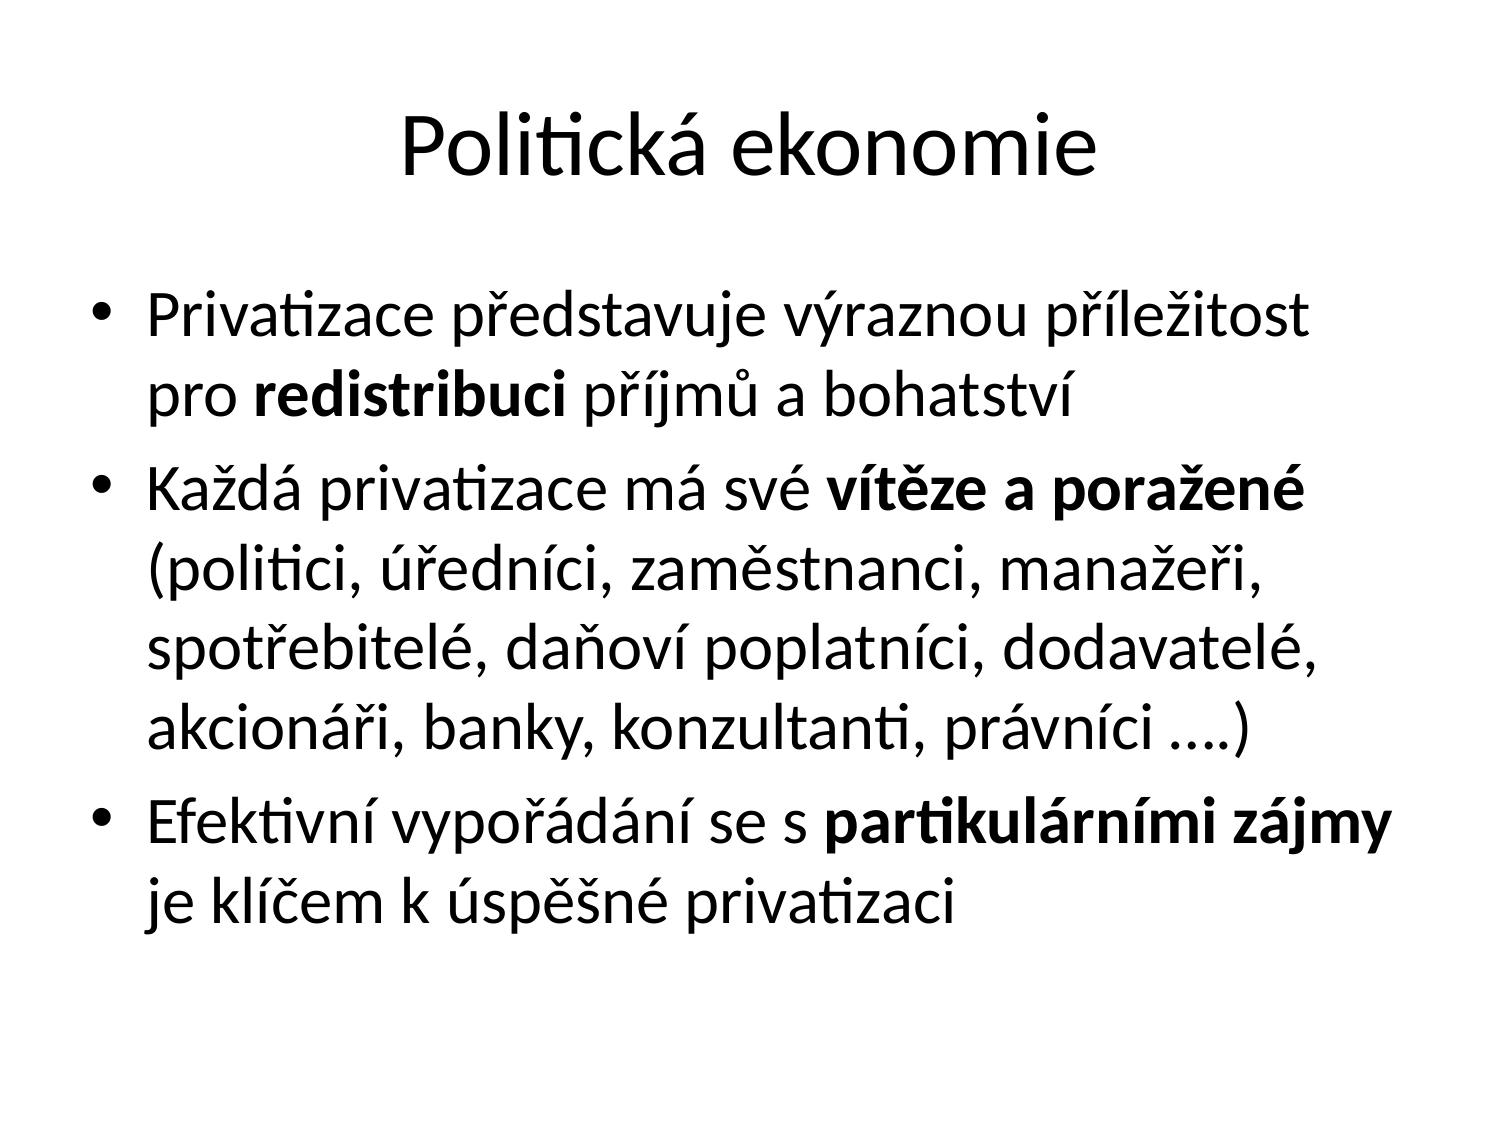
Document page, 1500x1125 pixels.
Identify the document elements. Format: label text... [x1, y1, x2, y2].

list Privatizace představuje výraznou příležitost pro redistribuci příjmů a bohatství Každá privatizace má své vítěze a poražené (politici, úředníci, zaměstnanci, manažeři, spotřebitelé, daňoví poplatníci, dodavatelé, akcionáři, banky, konzultanti, právníci ….) Efektivní vypořádání se s partikulárními zájmy je klíčem k úspěšné privatizaci [75, 262, 1425, 1005]
title Politická ekonomie [75, 45, 1425, 233]
